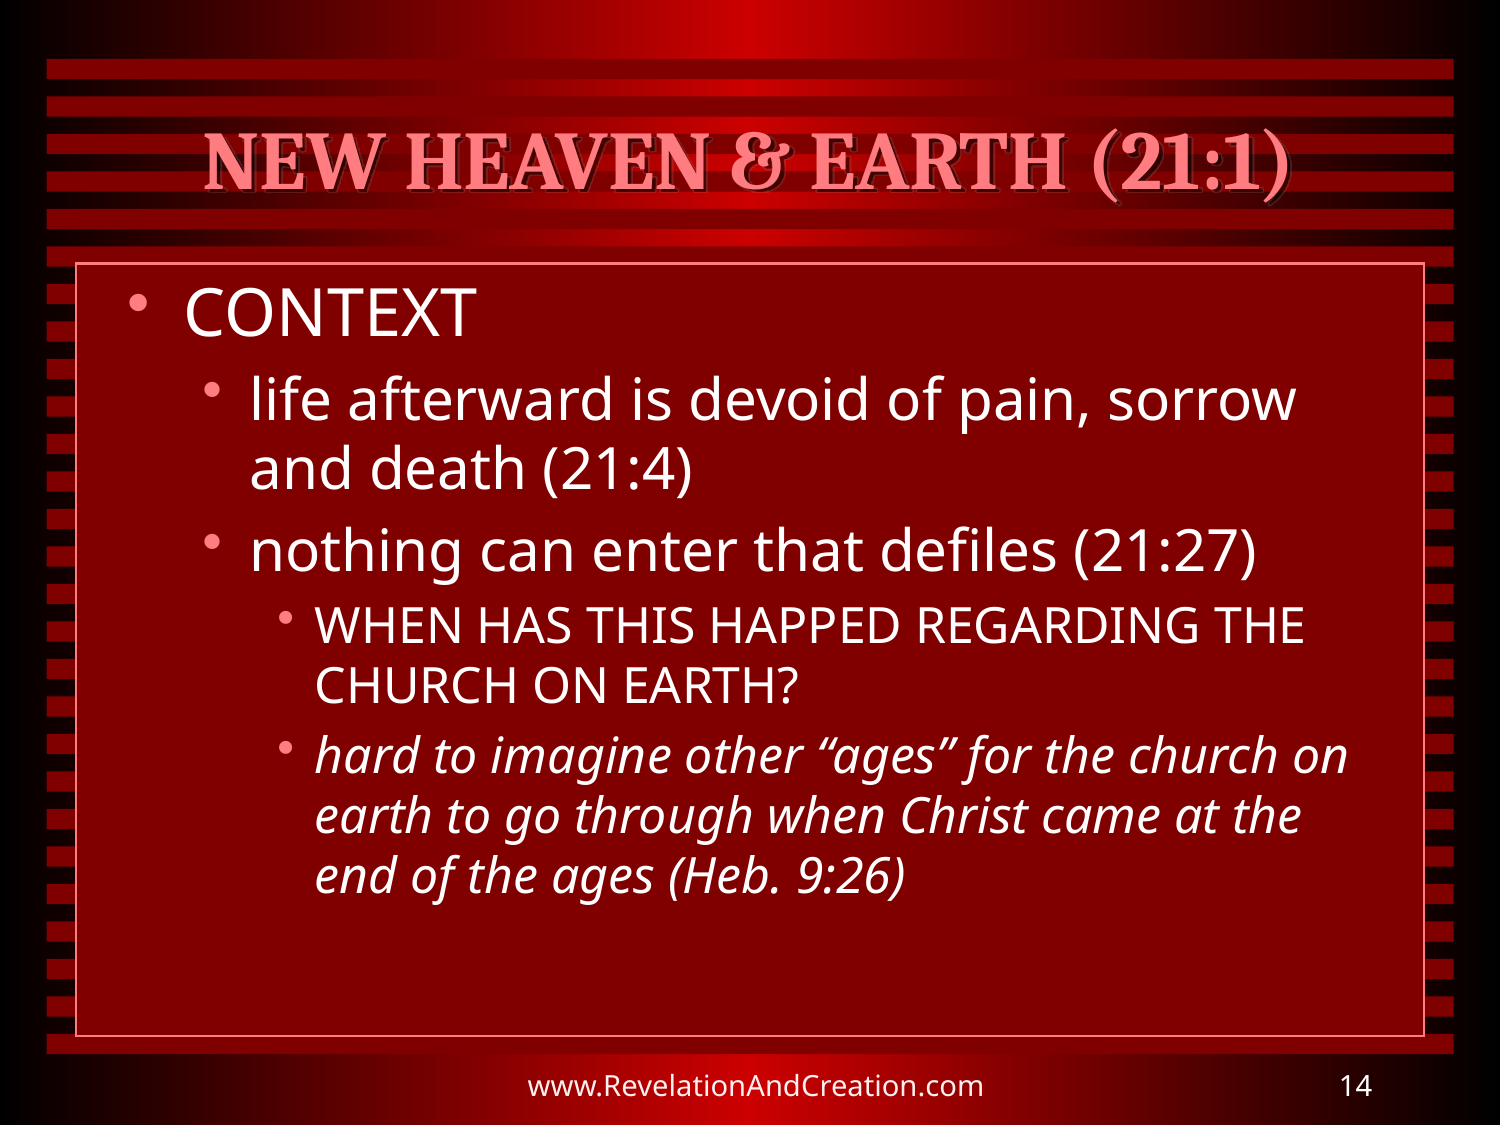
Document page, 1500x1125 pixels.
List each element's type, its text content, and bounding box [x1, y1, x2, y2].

footer www.RevelationAndCreation.com [474, 1049, 1038, 1125]
list CONTEXT life afterward is devoid of pain, sorrow and death (21:4) nothing can enter that defiles (21:27) WHEN HAS THIS HAPPED REGARDING THE CHURCH ON EARTH? hard to imagine other “ages” for the church on earth to go through when Christ came at the end of the ages (Heb. 9:26) [111, 262, 1388, 1026]
title NEW HEAVEN & EARTH (21:1) [112, 62, 1388, 251]
slide_number 14 [1074, 1049, 1388, 1125]
